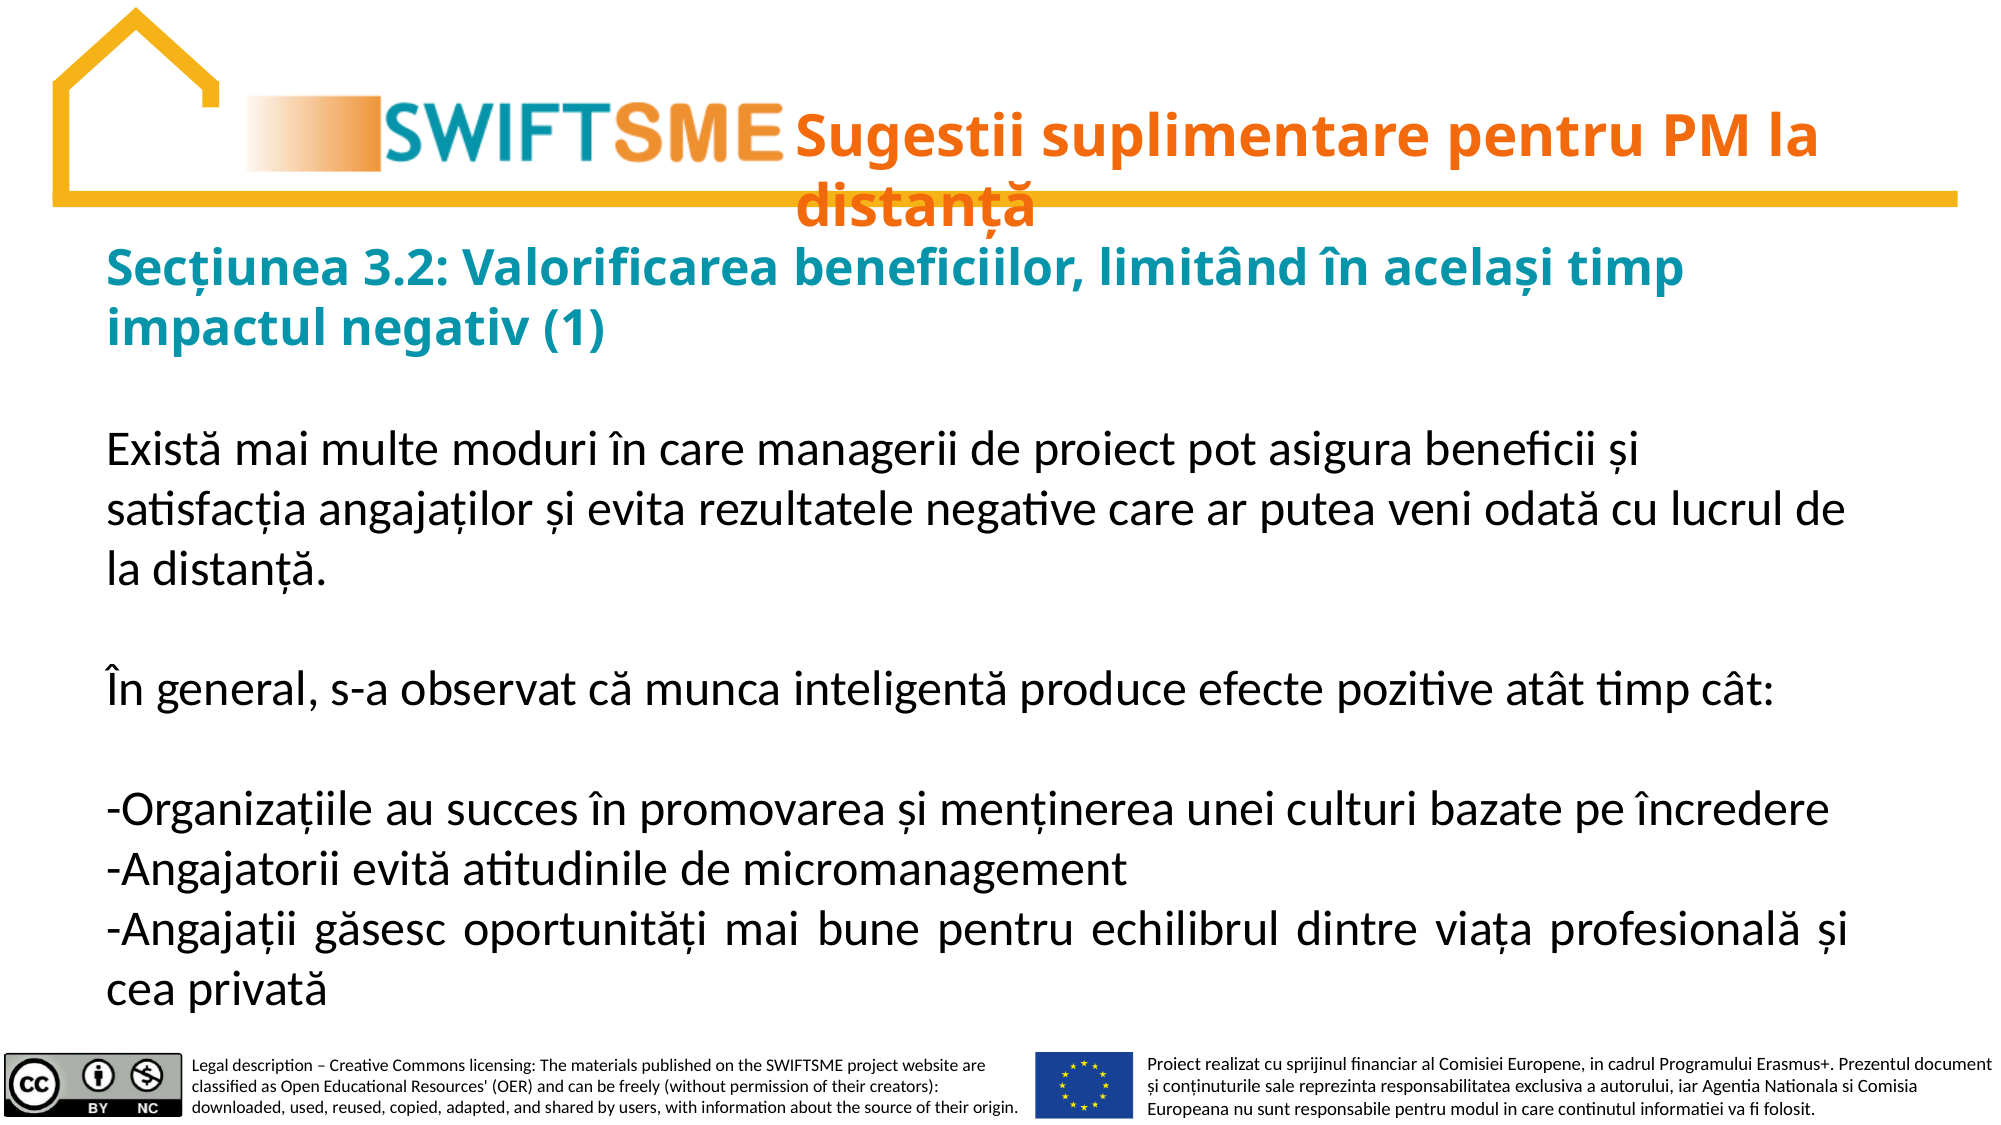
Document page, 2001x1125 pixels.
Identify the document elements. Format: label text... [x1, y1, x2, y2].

picture [231, 80, 799, 187]
text_box Proiect realizat cu sprijinul financiar al Comisiei Europene, in cadrul Programului Erasmus+. Prezentul document și conținuturile sale reprezinta responsabilitatea exclusiva a autorului, iar Agentia Nationala si Comisia Europeana nu sunt responsabile pentru modul in care continutul informatiei va fi folosit. [1132, 1044, 2000, 1125]
text_box Legal description – Creative Commons licensing: The materials published on the SWIFTSME project website are classified as Open Educational Resources' (OER) and can be freely (without permission of their creators): downloaded, used, reused, copied, adapted, and shared by users, with information about the source of their origin. [176, 1045, 1043, 1125]
picture [4, 1052, 183, 1117]
text_box Sugestii suplimentare pentru PM la distanță [780, 90, 2000, 316]
picture [1035, 1052, 1138, 1119]
text_box Secțiunea 3.2: Valorificarea beneficiilor, limitând în același timp impactul negativ (1) Există mai multe moduri în care managerii de proiect pot asigura beneficii și satisfacția angajaților și evita rezultatele negative care ar putea veni odată cu lucrul de la distanță. În general, s-a observat că munca inteligentă produce efecte pozitive atât timp cât: -Organizațiile au succes în promovarea și menținerea unei culturi bazate pe încredere -Angajatorii evită atitudinile de micromanagement -Angajații găsesc oportunități mai bune pentru echilibrul dintre viața profesională și cea privată [91, 228, 1865, 1052]
